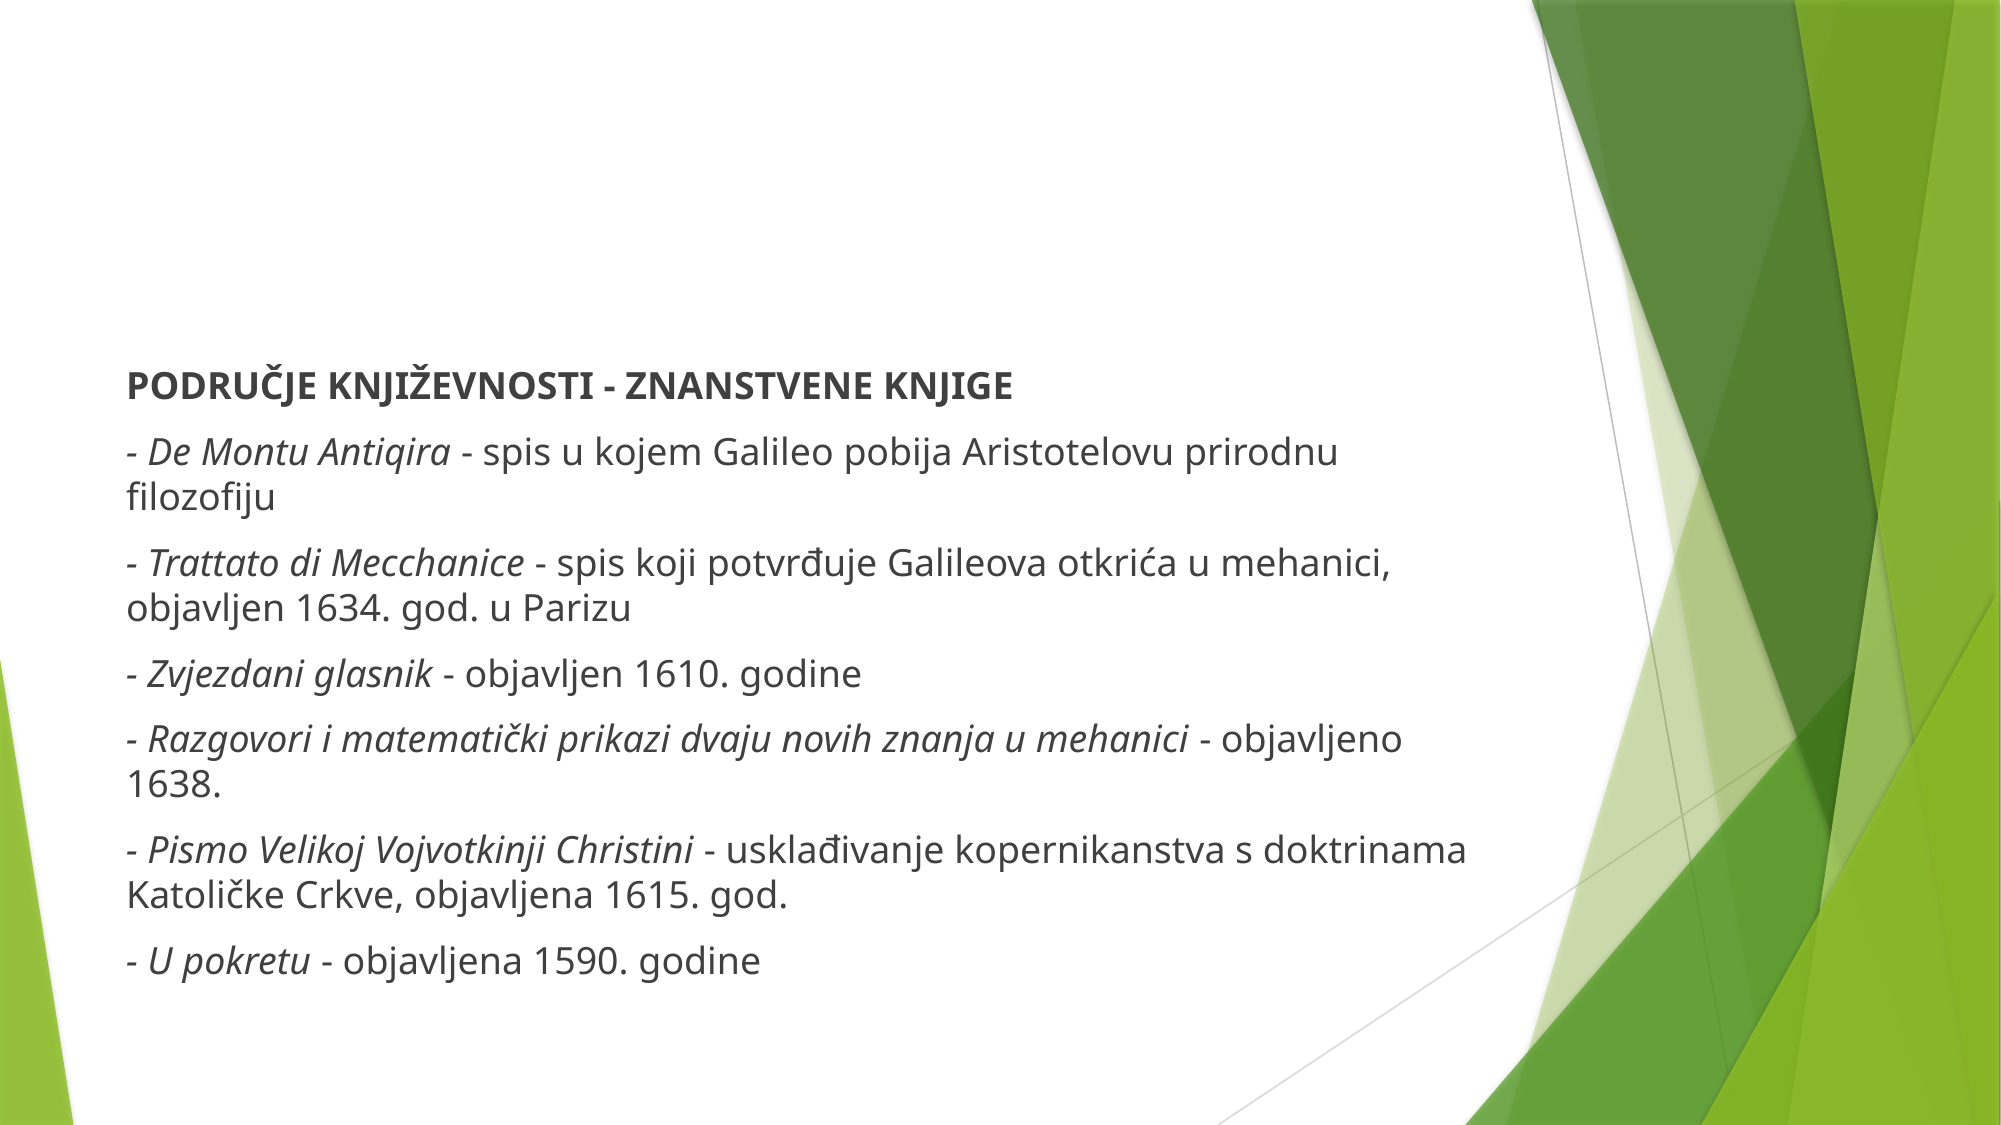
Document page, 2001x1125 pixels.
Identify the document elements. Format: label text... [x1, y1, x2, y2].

list PODRUČJE KNJIŽEVNOSTI - ZNANSTVENE KNJIGE - De Montu Antiqira - spis u kojem Galileo pobija Aristotelovu prirodnu filozofiju - Trattato di Mecchanice - spis koji potvrđuje Galileova otkrića u mehanici, objavljen 1634. god. u Parizu - Zvjezdani glasnik - objavljen 1610. godine - Razgovori i matematički prikazi dvaju novih znanja u mehanici - objavljeno 1638. - Pismo Velikoj Vojvotkinji Christini - usklađivanje kopernikanstva s doktrinama Katoličke Crkve, objavljena 1615. god. - U pokretu - objavljena 1590. godine [111, 354, 1522, 992]
